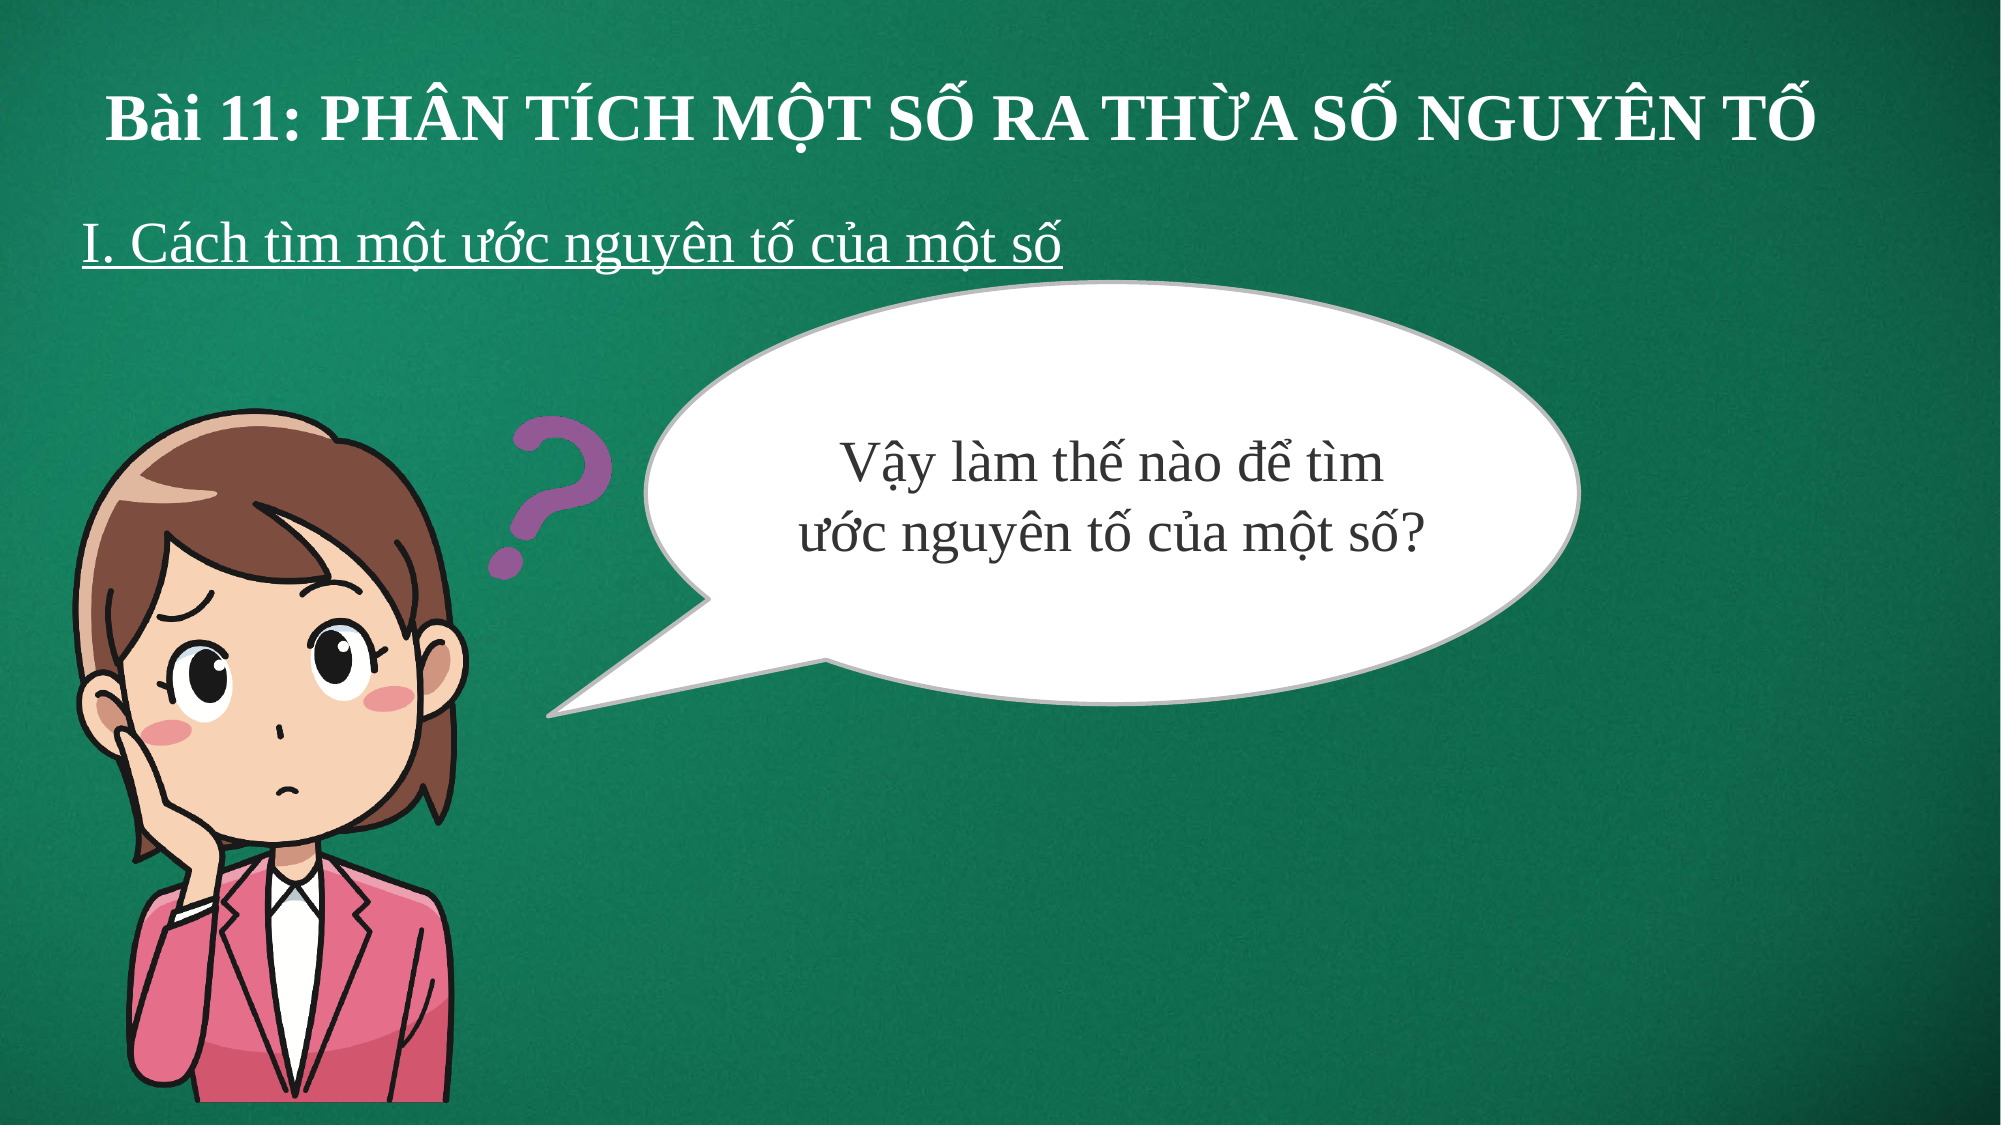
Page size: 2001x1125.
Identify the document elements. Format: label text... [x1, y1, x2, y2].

text_box Vậy làm thế nào để tìm ước nguyên tố của một số? [617, 279, 1582, 707]
text_box Bài 11: PHÂN TÍCH MỘT SỐ RA THỪA SỐ NGUYÊN TỐ [90, 66, 1875, 161]
text_box I. Cách tìm một ước nguyên tố của một số [67, 196, 1272, 281]
picture [0, 0, 2001, 1125]
